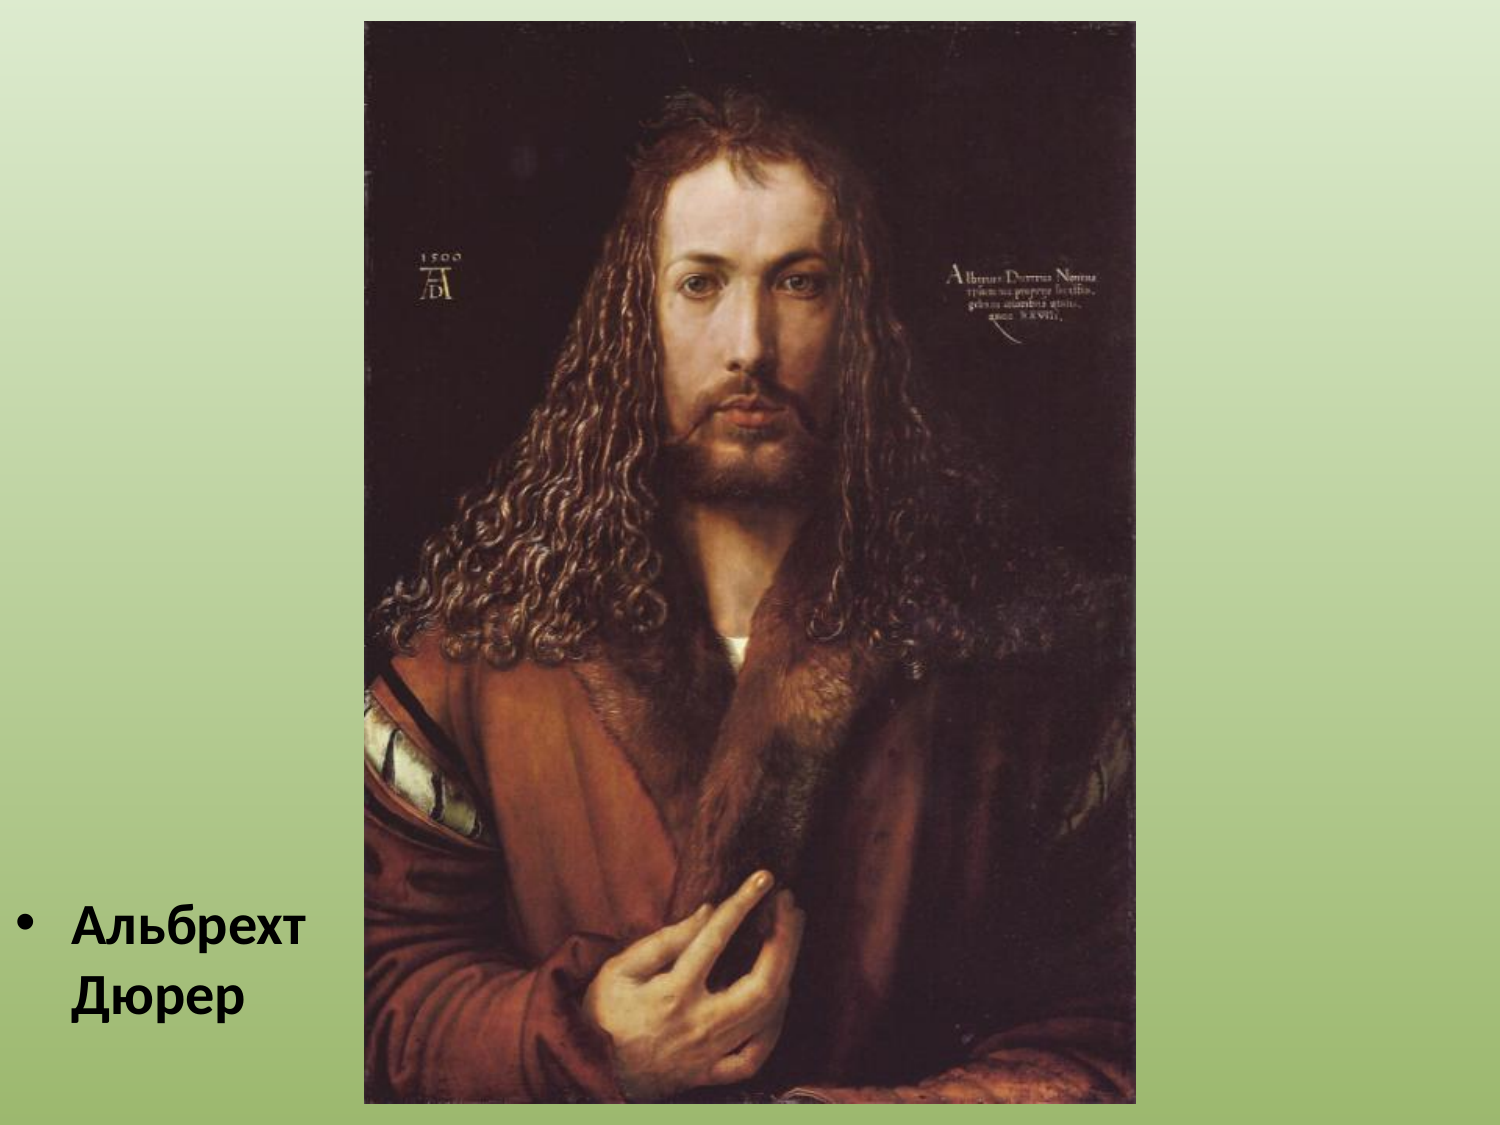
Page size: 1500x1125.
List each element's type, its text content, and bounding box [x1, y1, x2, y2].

list Альбрехт Дюрер [0, 878, 358, 1012]
picture [363, 21, 1137, 1104]
